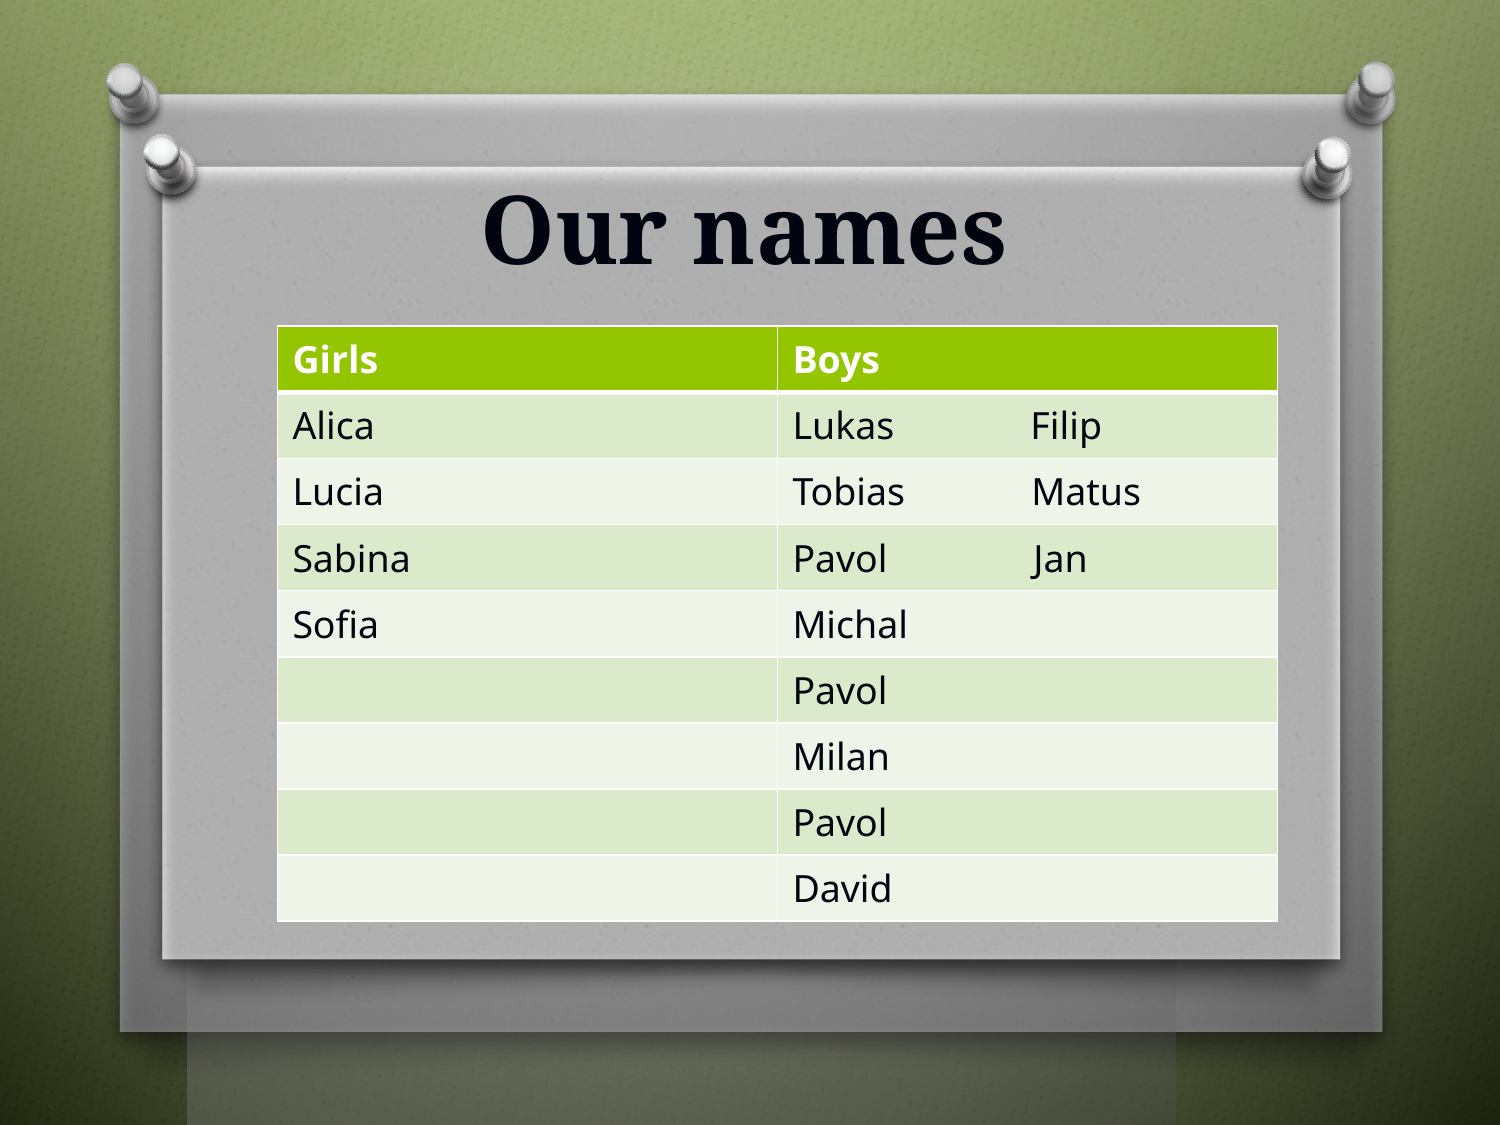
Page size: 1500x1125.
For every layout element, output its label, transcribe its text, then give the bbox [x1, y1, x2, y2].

table_cell [278, 658, 777, 722]
table_header Boys [778, 327, 1277, 390]
table_cell Sabina [278, 525, 777, 590]
table_cell Milan [778, 724, 1277, 788]
table_cell Michal [778, 591, 1277, 656]
table_cell Lucia [278, 459, 777, 524]
table_cell Pavol Jan [778, 525, 1277, 590]
table_cell [278, 856, 777, 920]
table_header Girls [278, 327, 777, 390]
table_cell Sofia [278, 591, 777, 656]
table_cell Pavol [778, 658, 1277, 722]
title Our names [277, 160, 1211, 291]
picture [112, 100, 235, 224]
table_cell [278, 724, 777, 788]
picture [1274, 109, 1396, 230]
table_cell Pavol [778, 790, 1277, 854]
table_cell David [778, 856, 1277, 920]
table_cell Alica [278, 395, 777, 458]
table_cell Tobias Matus [778, 459, 1277, 524]
table_cell [278, 790, 777, 854]
table_cell Lukas Filip [778, 395, 1277, 458]
